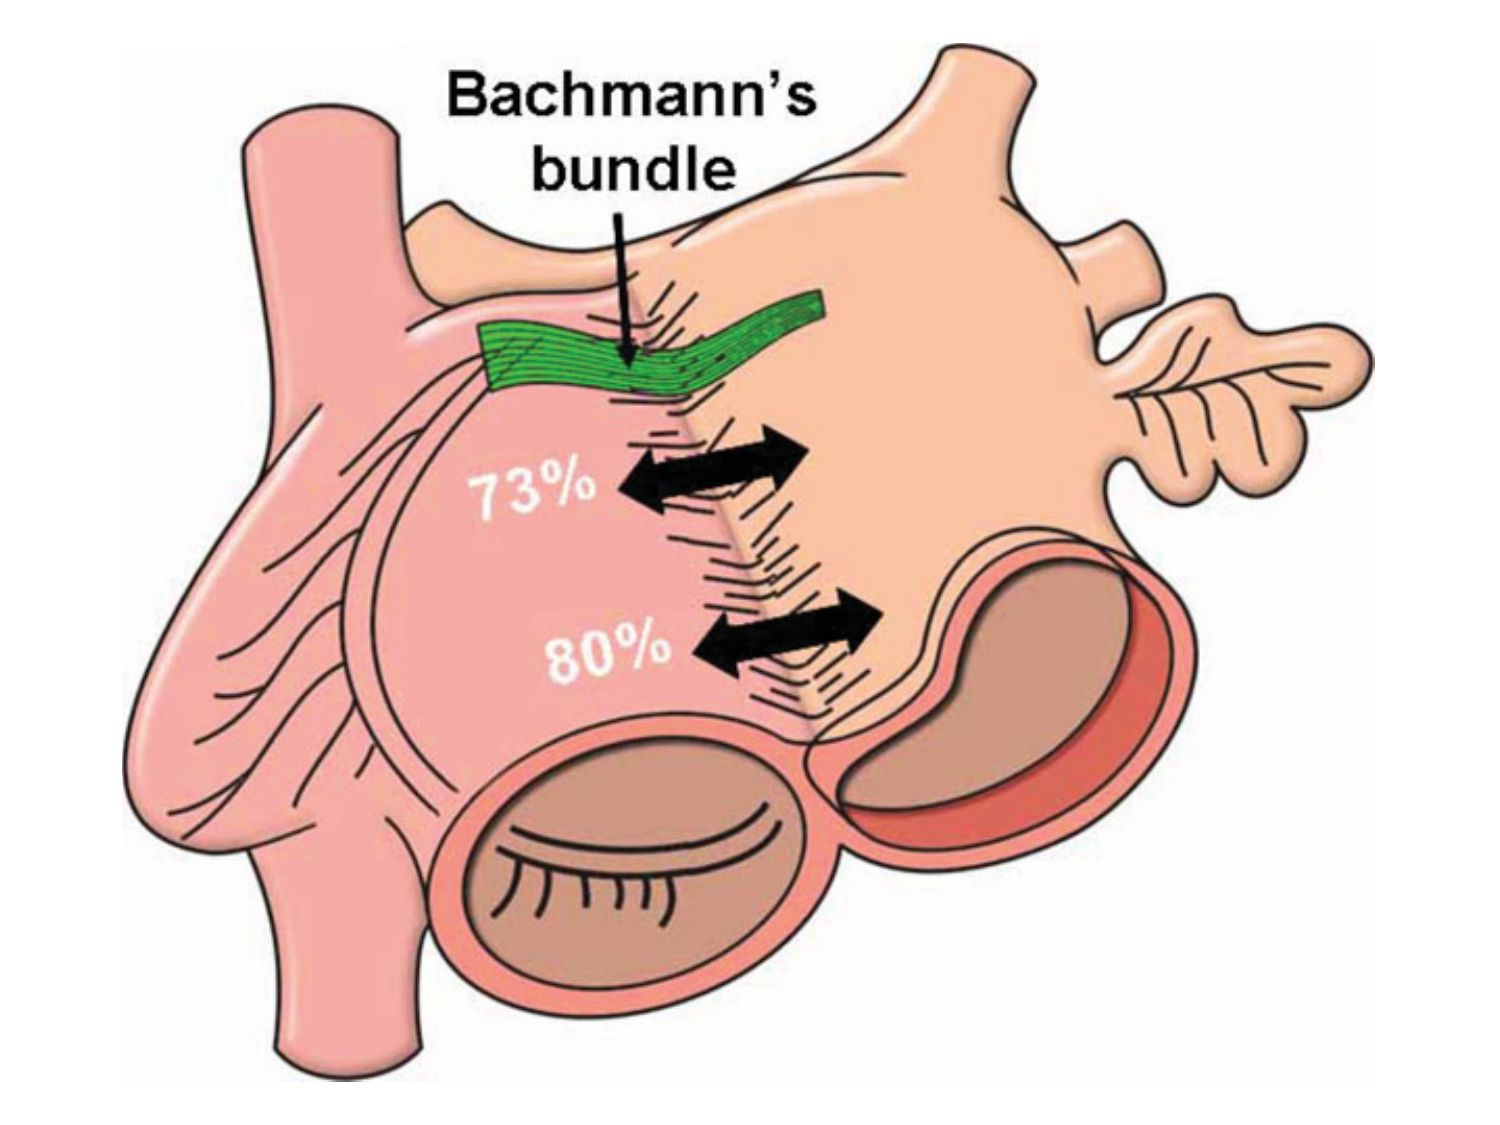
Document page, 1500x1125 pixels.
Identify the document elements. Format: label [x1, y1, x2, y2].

picture [122, 43, 1376, 1082]
